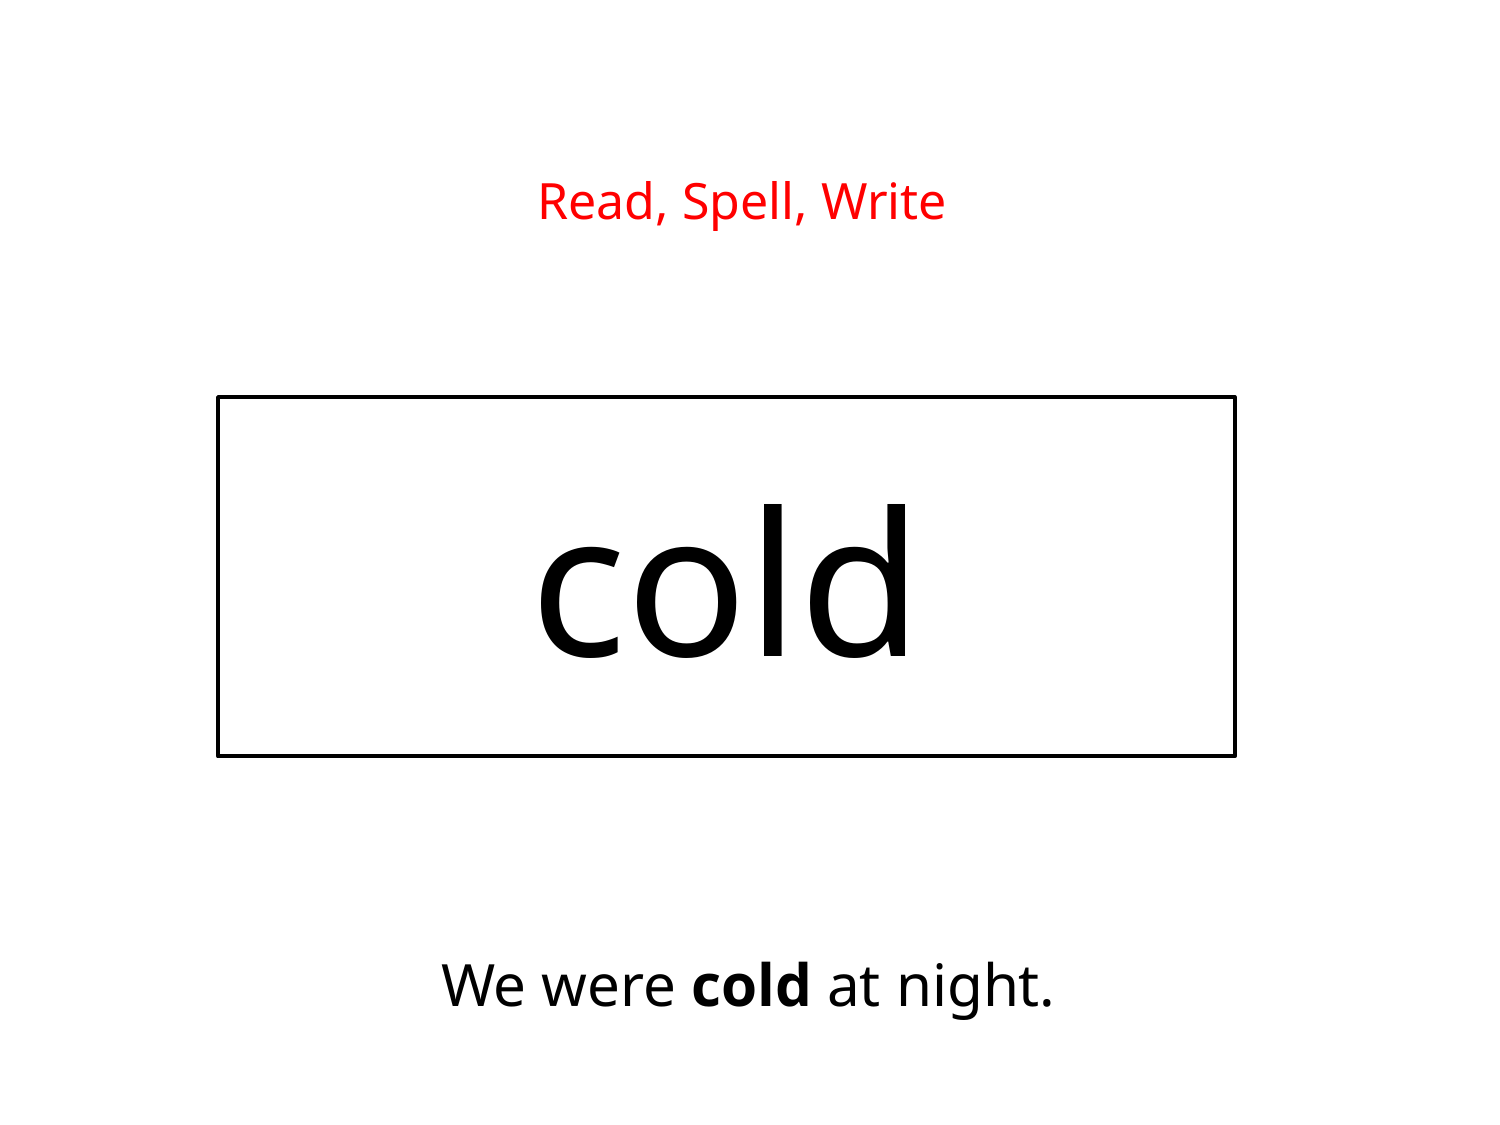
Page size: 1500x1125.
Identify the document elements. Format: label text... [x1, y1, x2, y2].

text_box Read, Spell, Write [419, 162, 1066, 237]
text_box We were cold at night. [29, 940, 1467, 1026]
text_box cold [216, 395, 1237, 758]
